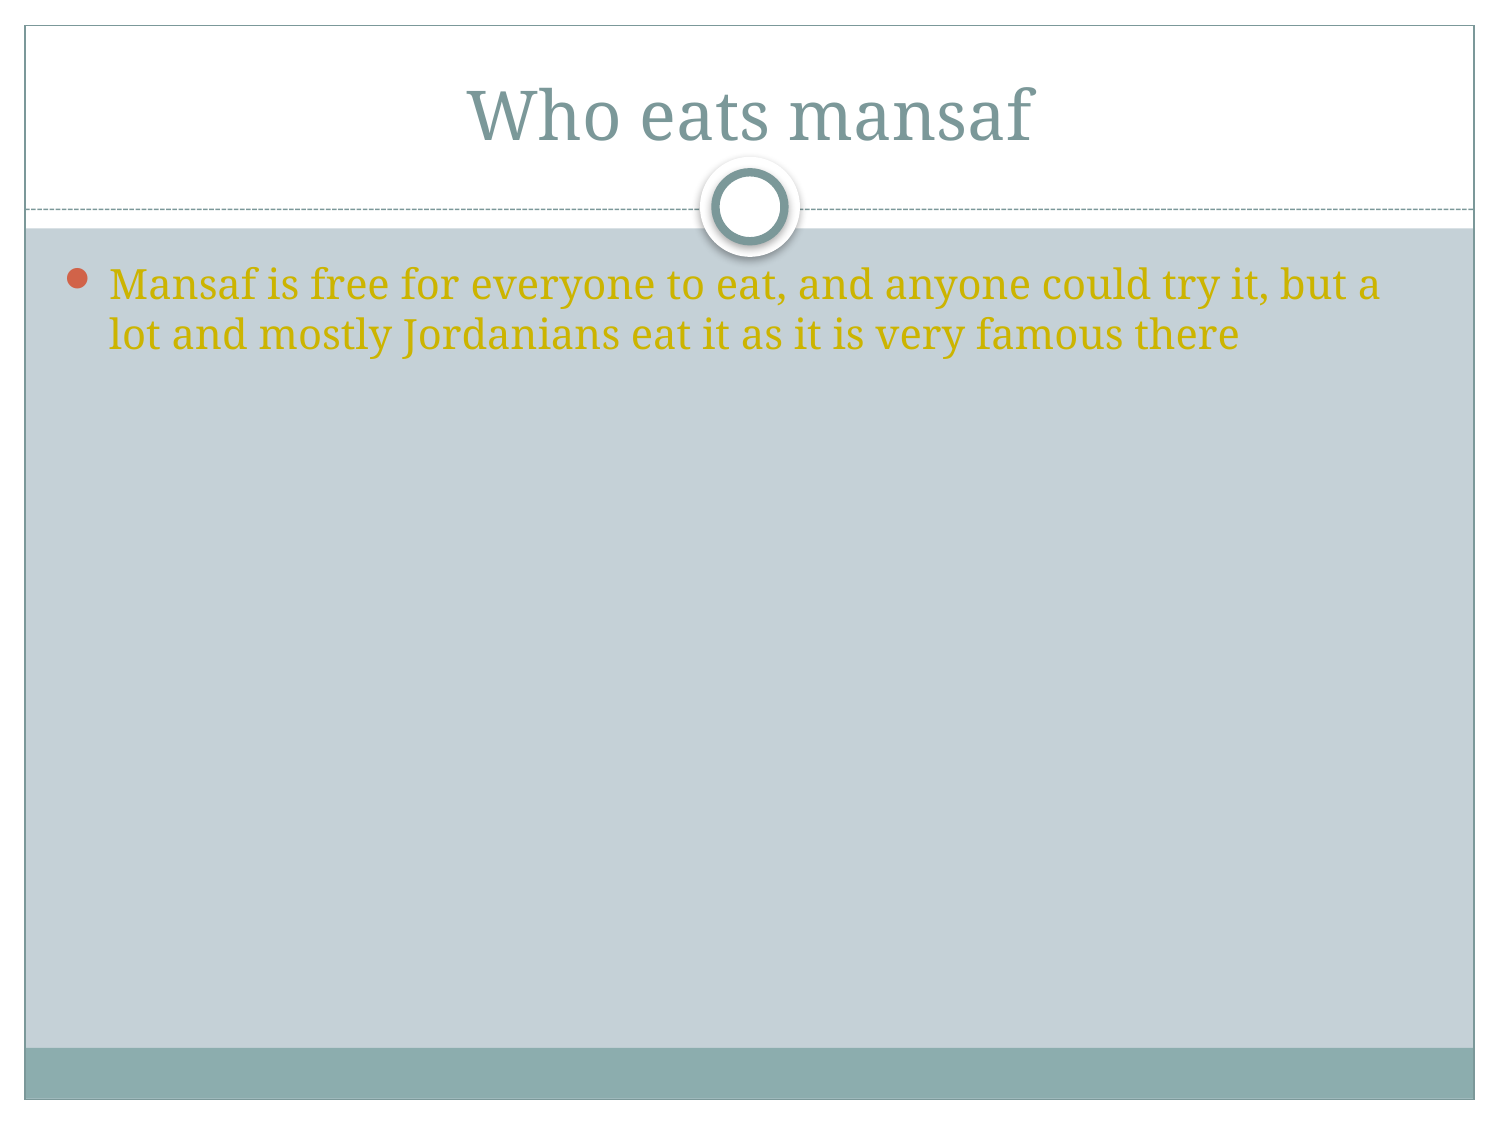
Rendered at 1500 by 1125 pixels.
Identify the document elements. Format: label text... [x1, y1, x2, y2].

title Who eats mansaf [49, 37, 1450, 162]
list Mansaf is free for everyone to eat, and anyone could try it, but a lot and mostly Jordanians eat it as it is very famous there [49, 250, 1445, 1001]
